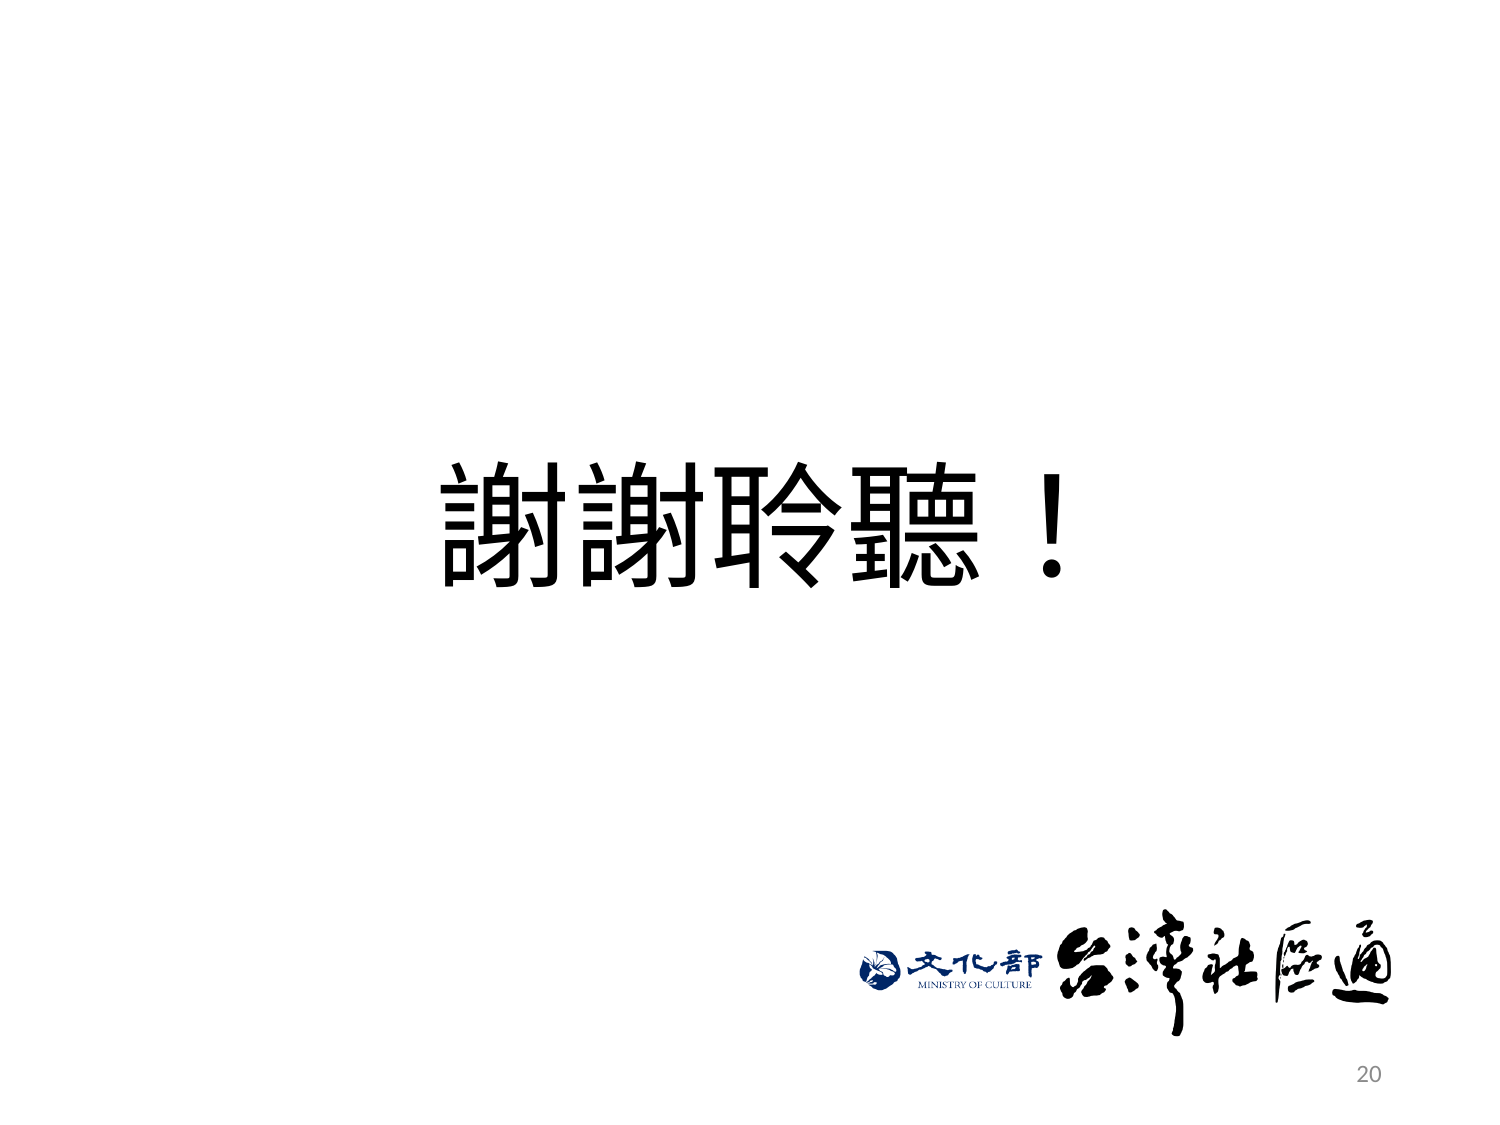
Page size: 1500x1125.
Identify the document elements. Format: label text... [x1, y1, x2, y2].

picture [822, 869, 1416, 1043]
title 謝謝聆聽！ [140, 222, 1416, 615]
slide_number 20 [1059, 1043, 1397, 1103]
